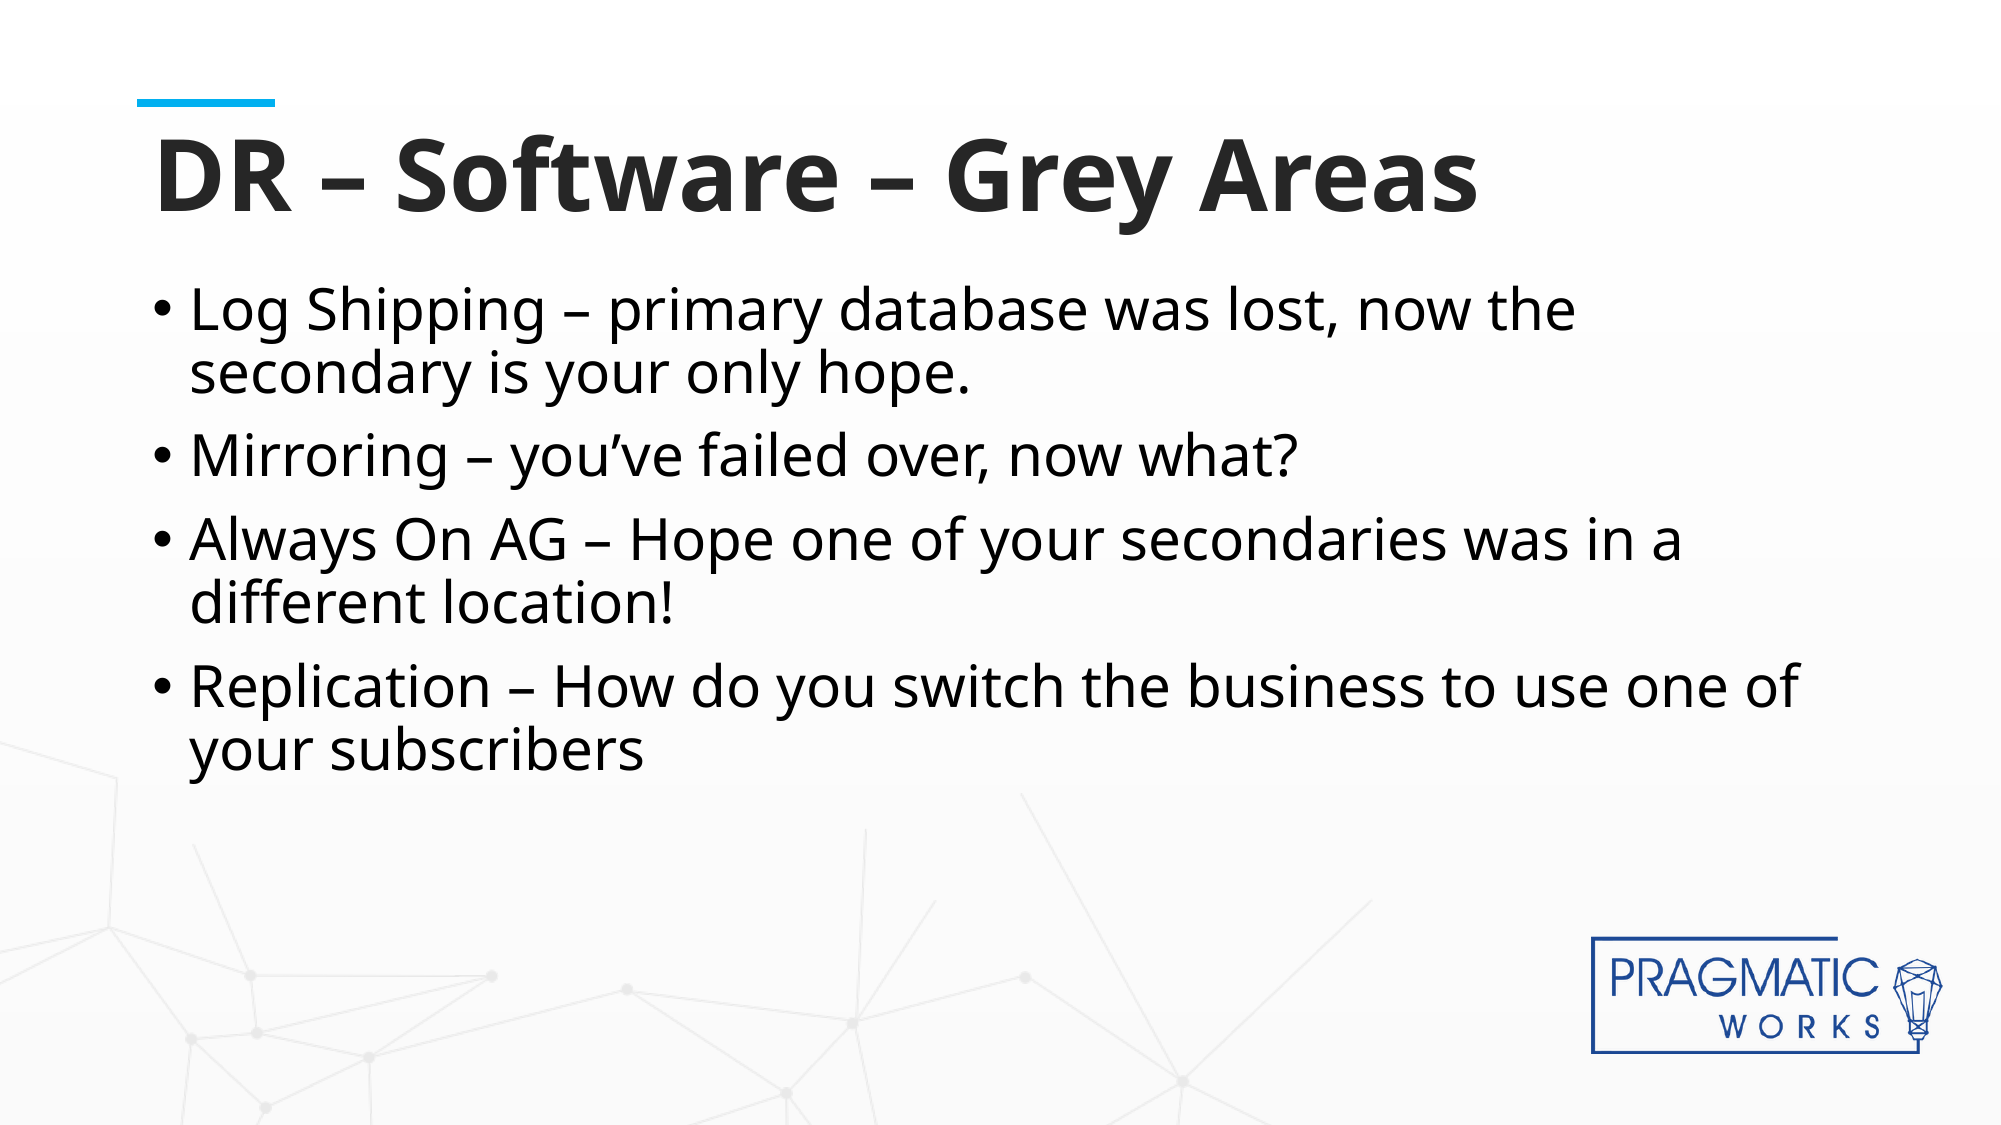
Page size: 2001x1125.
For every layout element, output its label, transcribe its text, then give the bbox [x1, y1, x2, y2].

title DR – Software – Grey Areas [137, 103, 1704, 241]
picture [1591, 936, 1943, 1054]
list Log Shipping – primary database was lost, now the secondary is your only hope. Mirroring – you’ve failed over, now what? Always On AG – Hope one of your secondaries was in a different location! Replication – How do you switch the business to use one of your subscribers [137, 272, 1863, 916]
